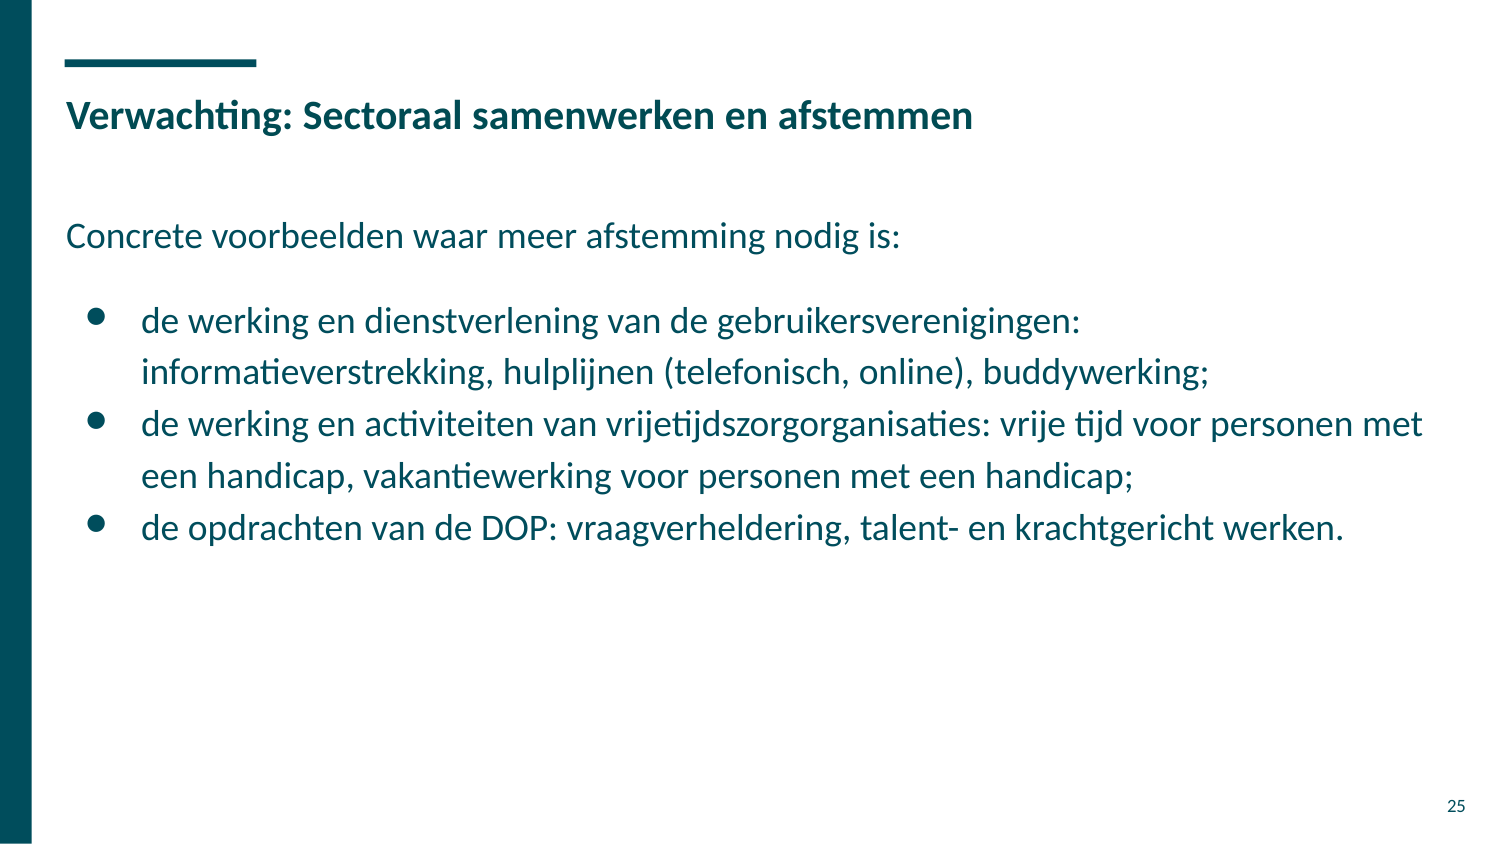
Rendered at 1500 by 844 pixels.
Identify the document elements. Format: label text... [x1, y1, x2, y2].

list Concrete voorbeelden waar meer afstemming nodig is: de werking en dienstverlening van de gebruikersverenigingen: informatieverstrekking, hulplijnen (telefonisch, online), buddywerking; de werking en activiteiten van vrijetijdszorgorganisaties: vrije tijd voor personen met een handicap, vakantiewerking voor personen met een handicap; de opdrachten van de DOP: vraagverheldering, talent- en krachtgericht werken. [51, 189, 1449, 750]
title Verwachting: Sectoraal samenwerken en afstemmen [51, 72, 1449, 167]
slide_number 25 [1391, 779, 1482, 844]
